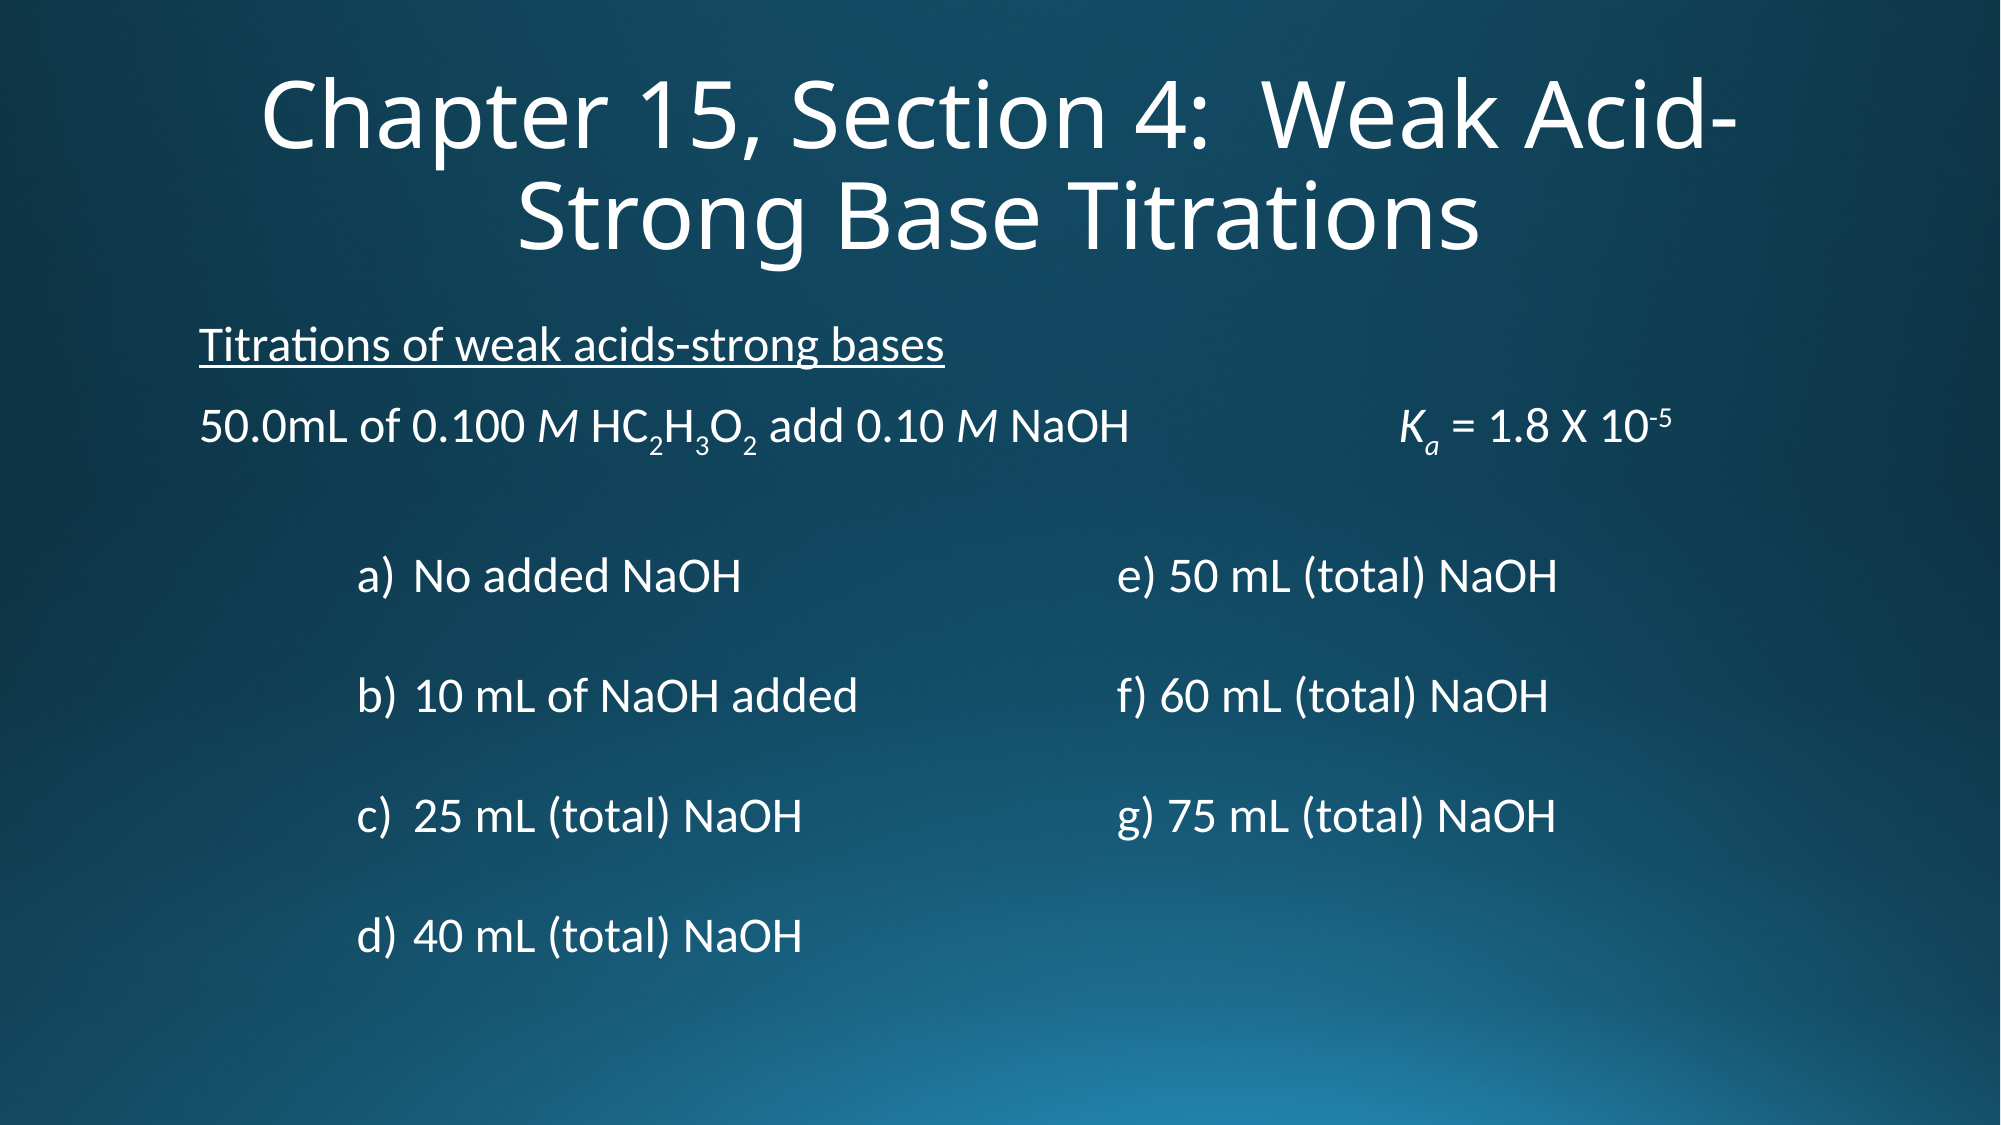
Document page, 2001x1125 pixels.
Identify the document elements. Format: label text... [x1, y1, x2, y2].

text_box e) 50 mL (total) NaOH f) 60 mL (total) NaOH g) 75 mL (total) NaOH [1102, 534, 1753, 850]
text_box No added NaOH 10 mL of NaOH added 25 mL (total) NaOH 40 mL (total) NaOH [341, 534, 992, 970]
list Titrations of weak acids-strong bases 50.0mL of 0.100 M HC2H3O2 add 0.10 M NaOH Ka = 1.8 X 10-5 [183, 299, 1863, 1014]
title Chapter 15, Section 4: Weak Acid-Strong Base Titrations [137, 59, 1863, 278]
picture [0, 0, 2001, 1125]
